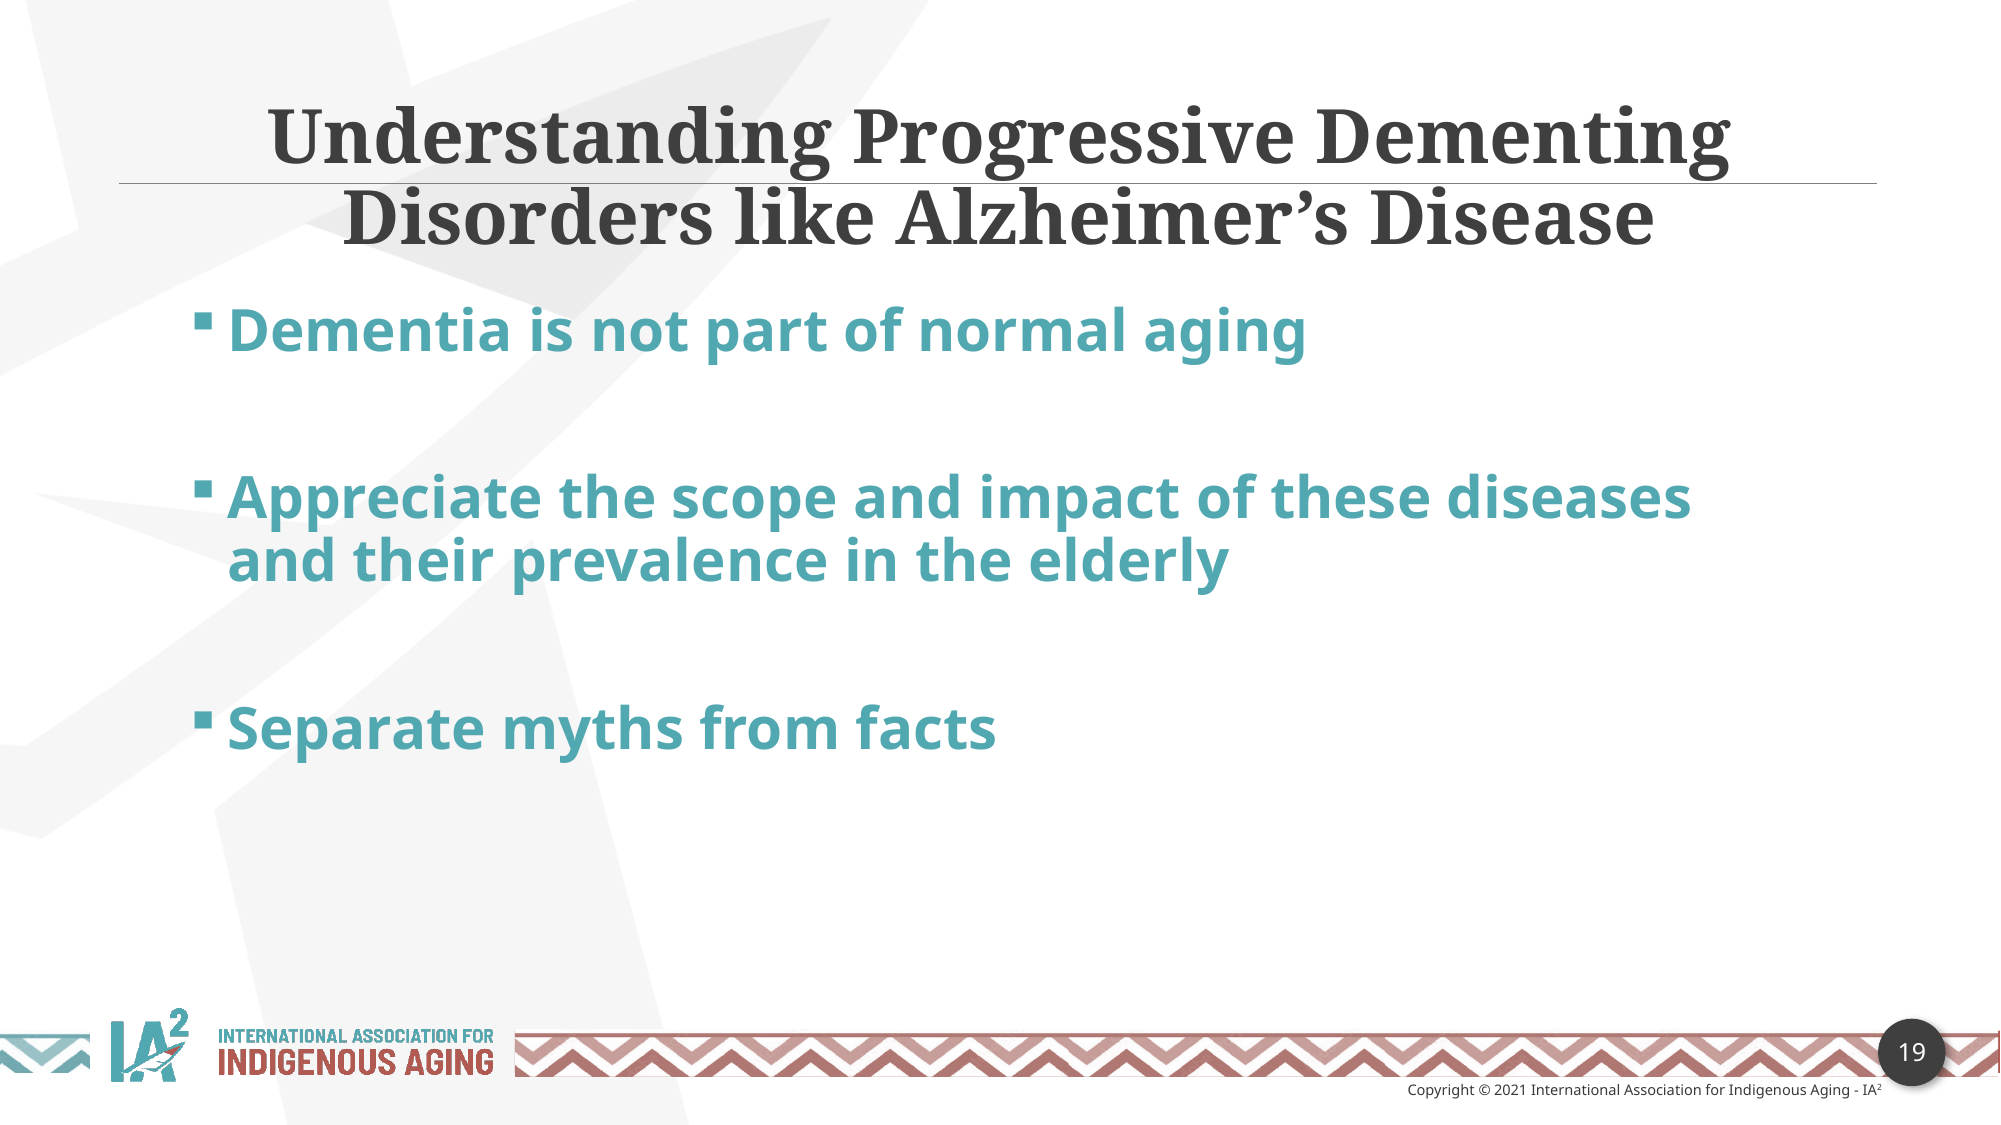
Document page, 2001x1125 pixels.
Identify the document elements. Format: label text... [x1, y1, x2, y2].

list Understanding Progressive Dementing Disorders like Alzheimer’s Disease [118, 91, 1881, 174]
picture [0, 0, 930, 1125]
list Dementia is not part of normal aging Appreciate the scope and impact of these diseases and their prevalence in the elderly Separate myths from facts [174, 293, 1732, 922]
